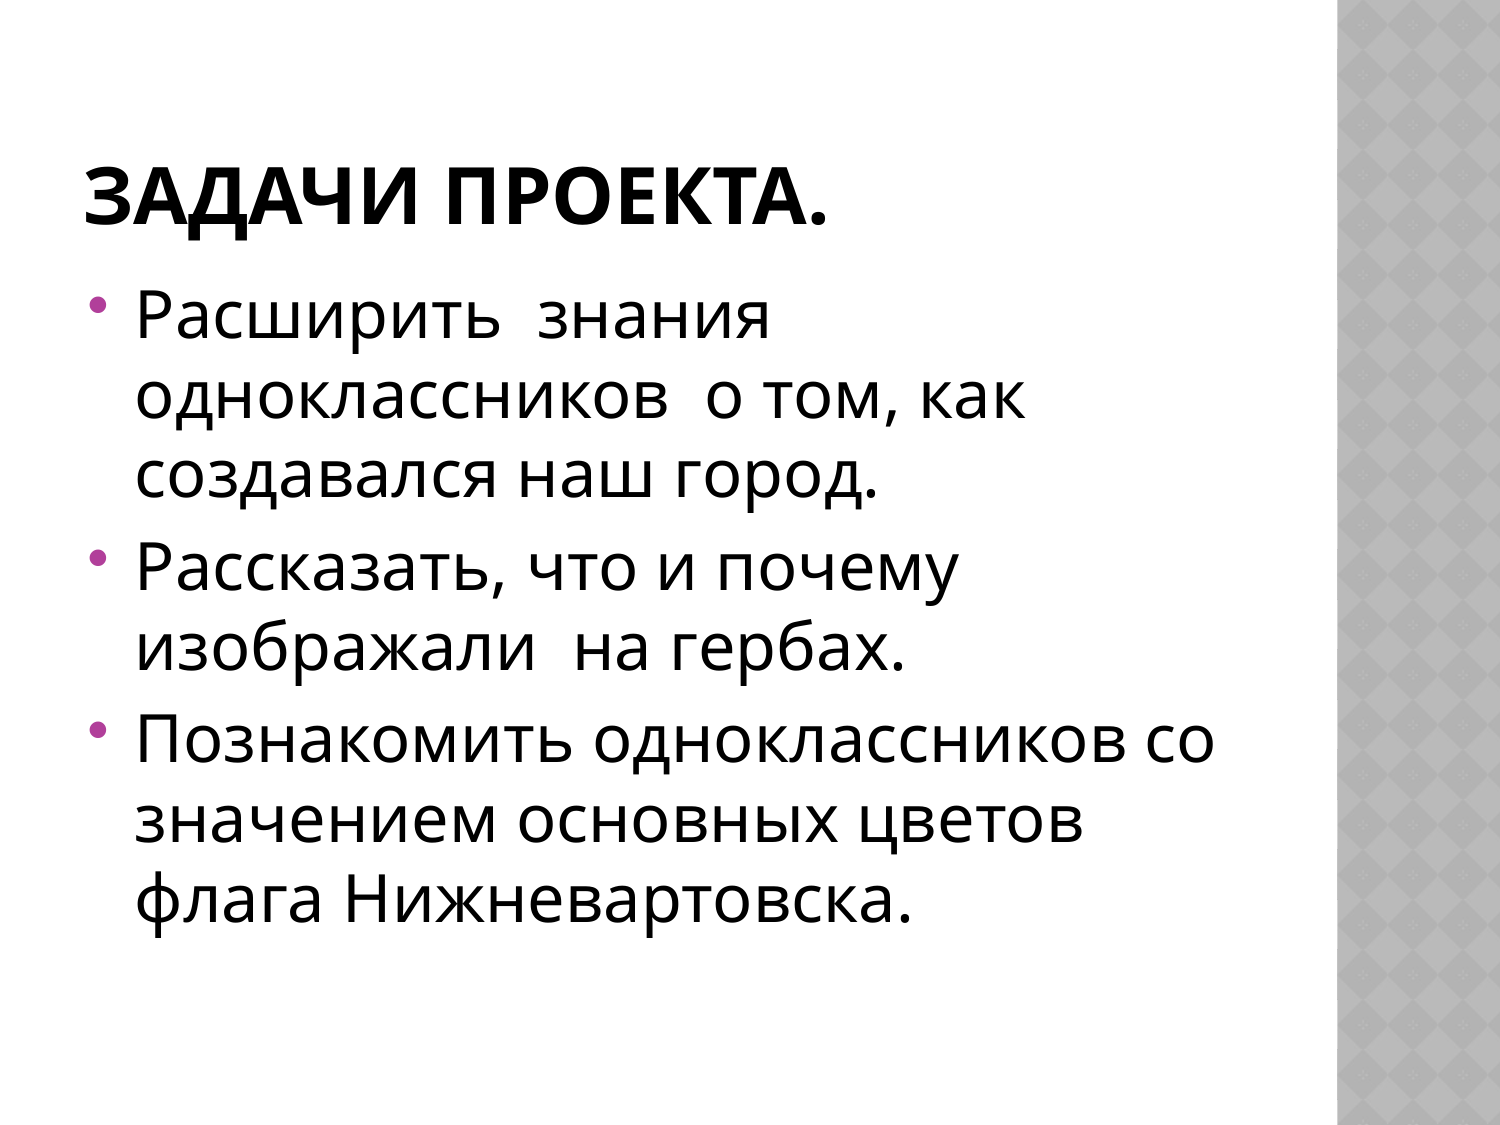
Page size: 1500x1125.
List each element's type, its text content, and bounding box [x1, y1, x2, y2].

list Расширить знания одноклассников о том, как создавался наш город. Рассказать, что и почему изображали на гербах. Познакомить одноклассников со значением основных цветов флага Нижневартовска. [75, 264, 1263, 1059]
title задачи проекта. [75, 52, 1263, 240]
